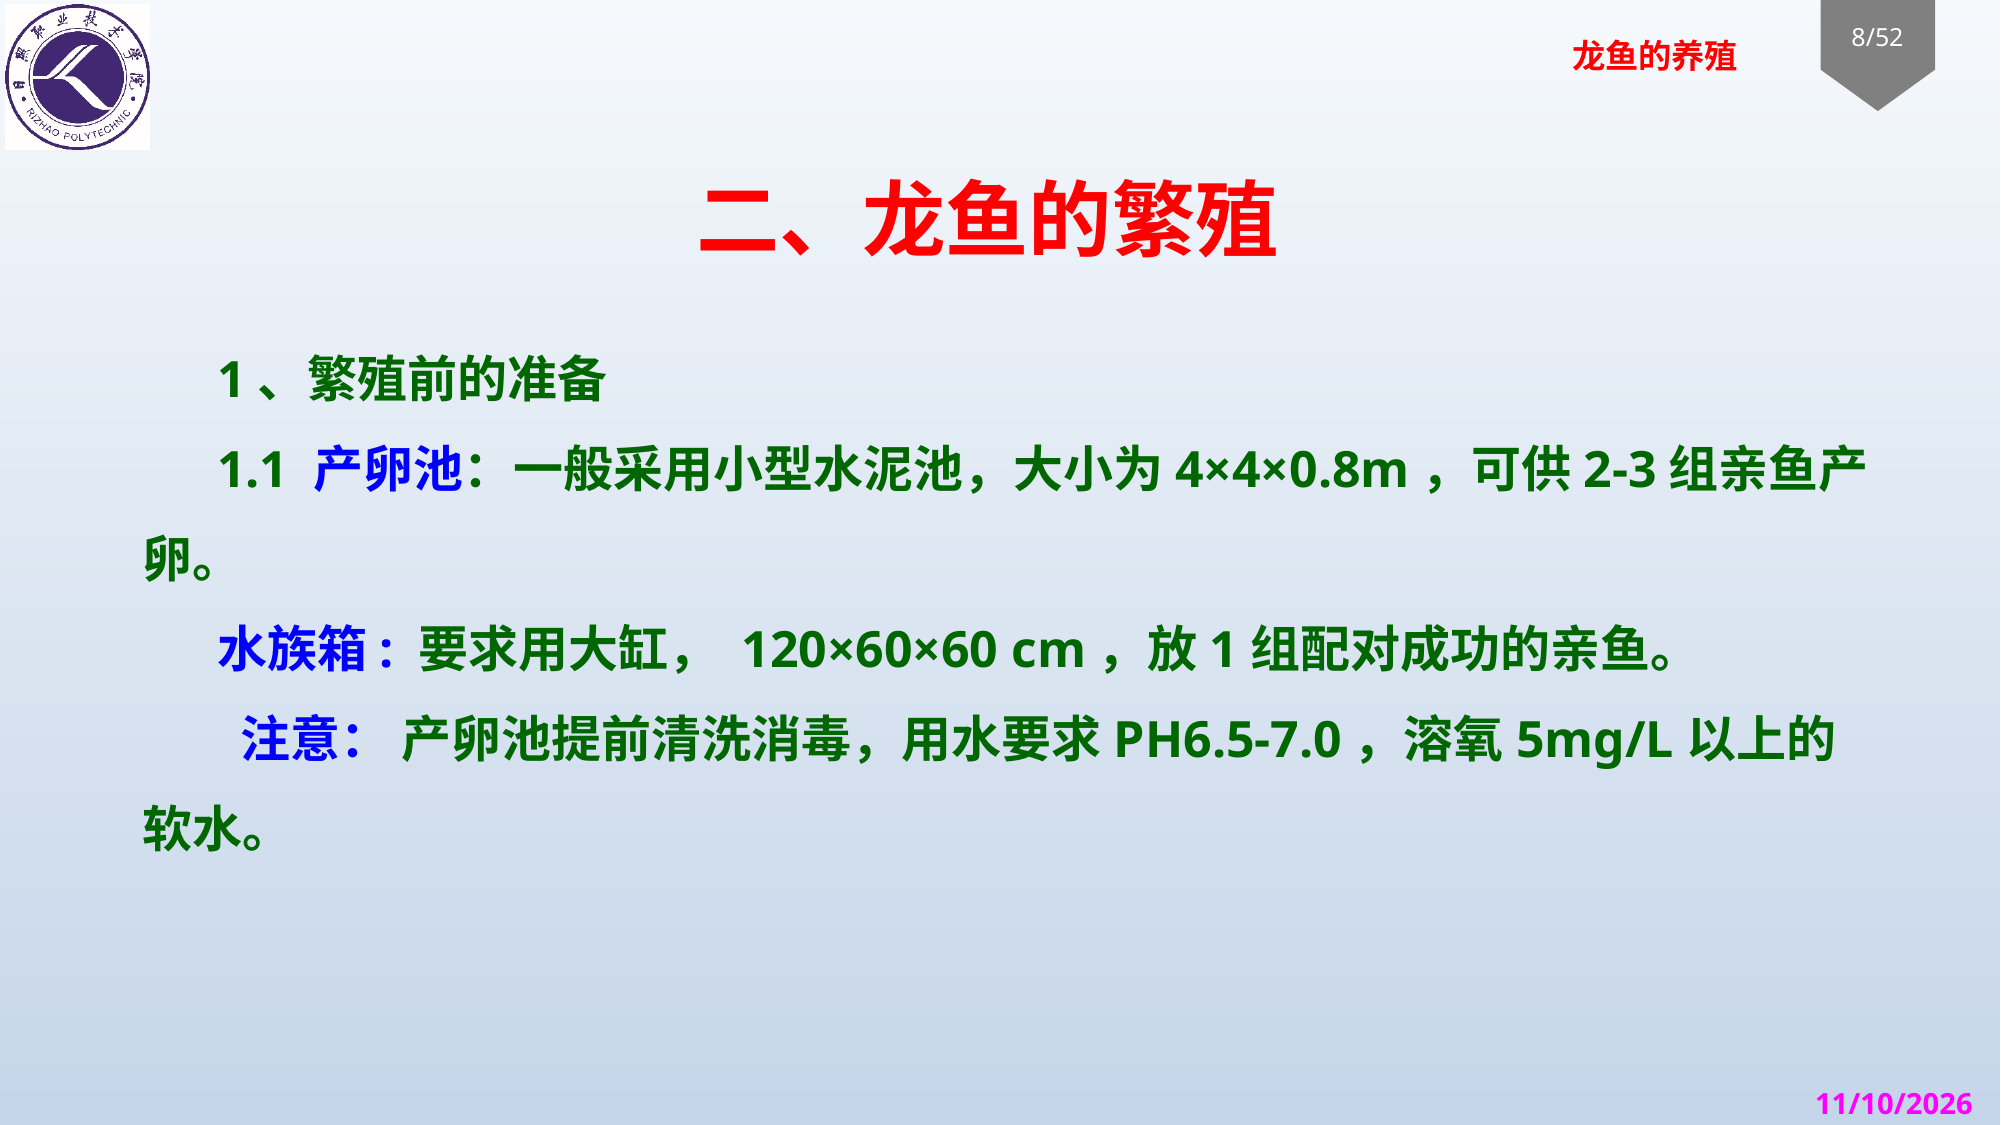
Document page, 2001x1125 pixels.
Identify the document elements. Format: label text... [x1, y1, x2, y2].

title 二、龙鱼的繁殖 [87, 87, 1888, 275]
picture [5, 4, 150, 150]
list 1、繁殖前的准备 1.1 产卵池：一般采用小型水泥池，大小为4×4×0.8m，可供2-3组亲鱼产卵。 水族箱: 要求用大缸， 120×60×60 cm，放1组配对成功的亲鱼。 注意： 产卵池提前清洗消毒，用水要求PH6.5-7.0，溶氧5mg/L以上的软水。 [127, 310, 1900, 1040]
